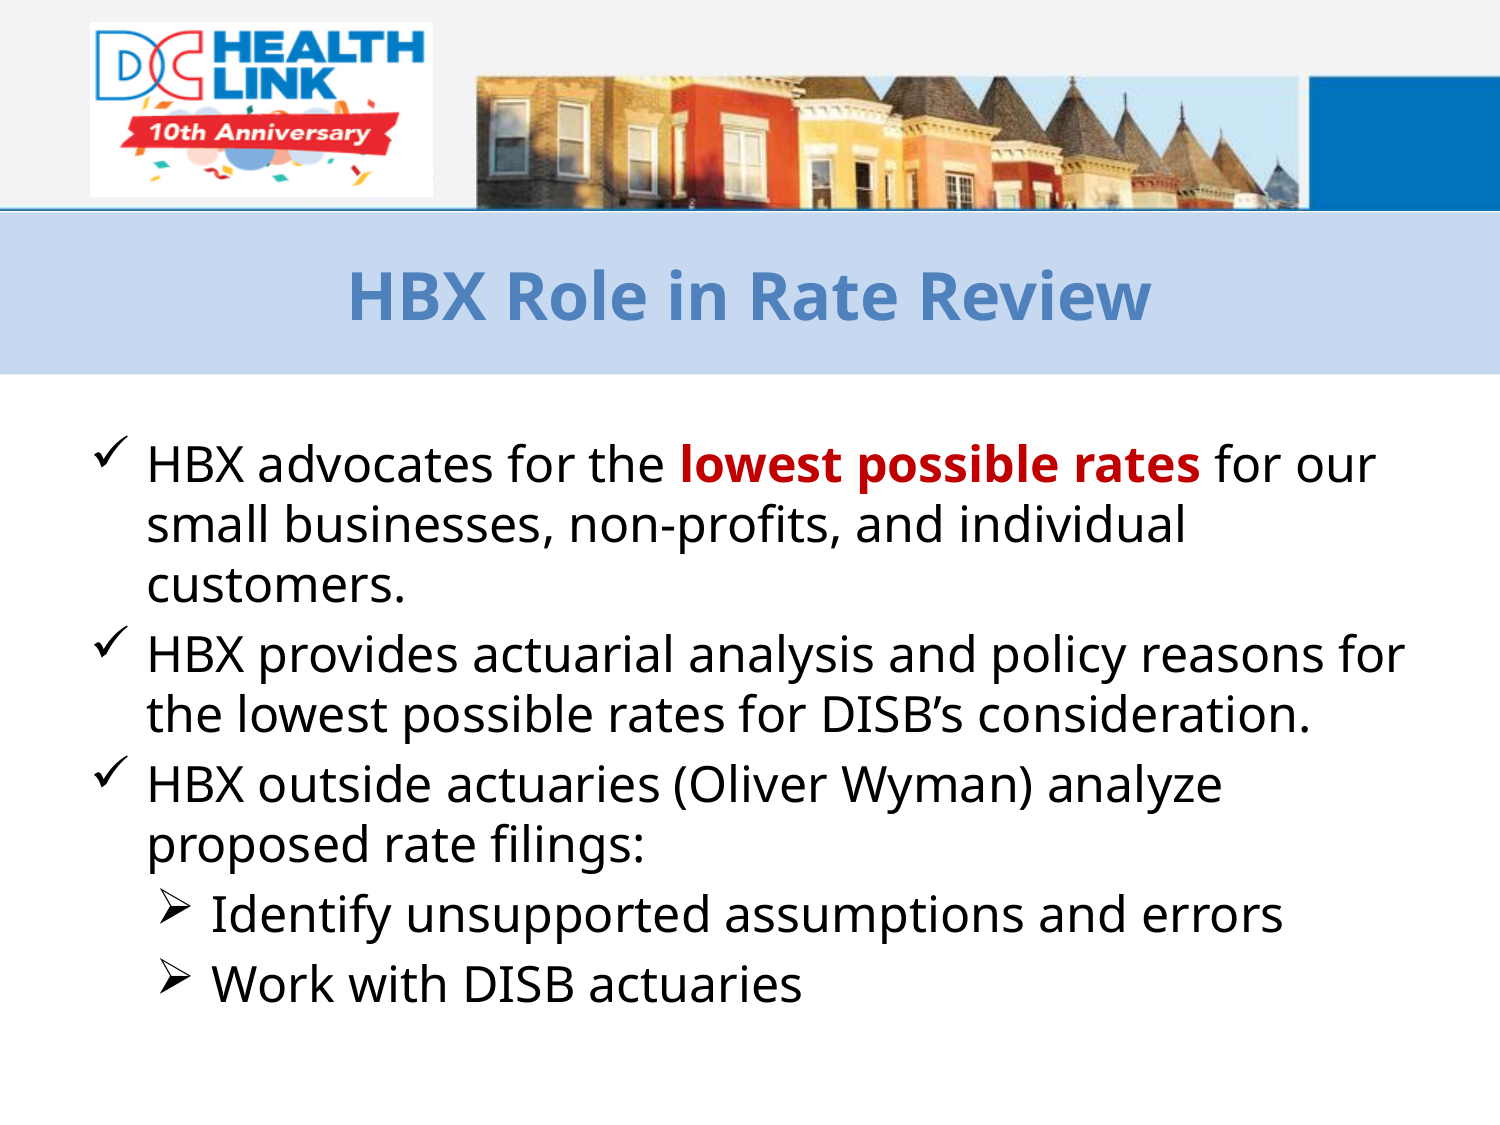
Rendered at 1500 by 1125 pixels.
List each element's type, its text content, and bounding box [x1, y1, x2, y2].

title HBX Role in Rate Review [0, 212, 1500, 375]
picture [0, 0, 1500, 211]
list HBX advocates for the lowest possible rates for our small businesses, non-profits, and individual customers. HBX provides actuarial analysis and policy reasons for the lowest possible rates for DISB’s consideration. HBX outside actuaries (Oliver Wyman) analyze proposed rate filings: Identify unsupported assumptions and errors Work with DISB actuaries [75, 425, 1425, 1050]
